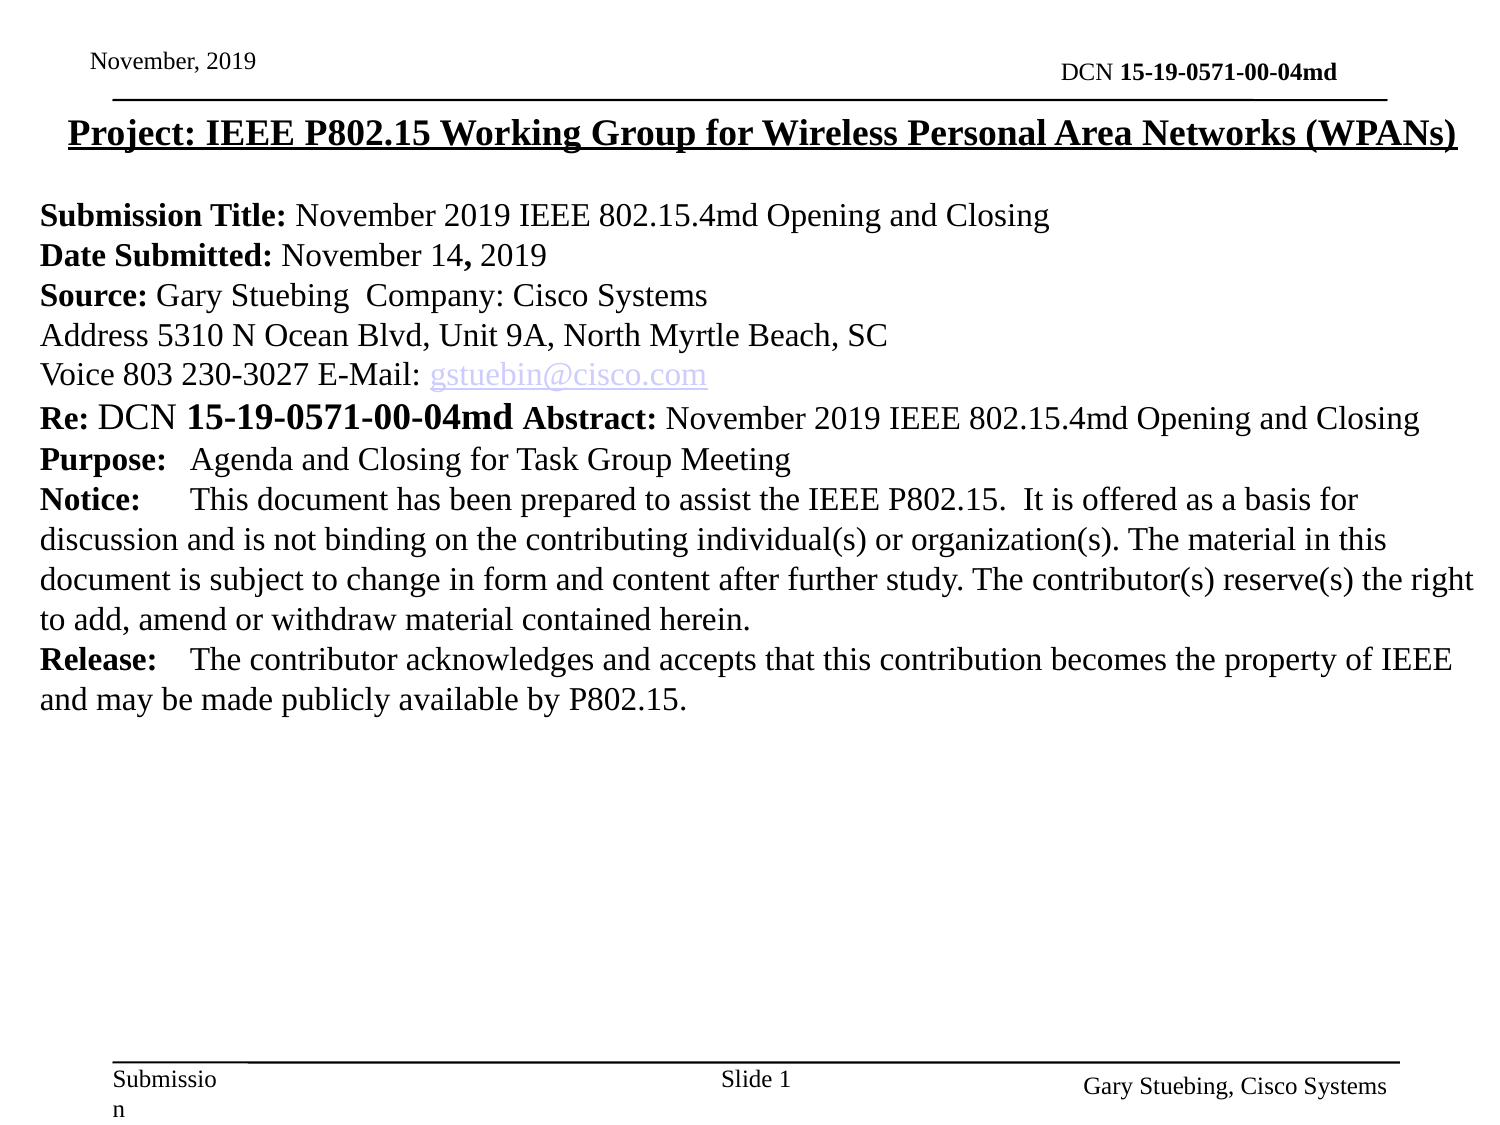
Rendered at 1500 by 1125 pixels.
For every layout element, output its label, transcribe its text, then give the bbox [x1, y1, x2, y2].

text_box November, 2019 [75, 37, 338, 73]
slide_number Slide 1 [712, 1062, 800, 1093]
text_box Project: IEEE P802.15 Working Group for Wireless Personal Area Networks (WPANs) Submission Title: November 2019 IEEE 802.15.4md Opening and Closing Date Submitted: November 14, 2019 Source: Gary Stuebing Company: Cisco Systems Address 5310 N Ocean Blvd, Unit 9A, North Myrtle Beach, SC Voice 803 230-3027 E-Mail: gstuebin@cisco.com Re: DCN 15-19-0571-00-04md Abstract: November 2019 IEEE 802.15.4md Opening and Closing Purpose: Agenda and Closing for Task Group Meeting Notice: This document has been prepared to assist the IEEE P802.15. It is offered as a basis for discussion and is not binding on the contributing individual(s) or organization(s). The material in this document is subject to change in form and content after further study. The contributor(s) reserve(s) the right to add, amend or withdraw material contained herein. Release: The contributor acknowledges and accepts that this contribution becomes the property of IEEE and may be made publicly available by P802.15. [24, 100, 1500, 725]
